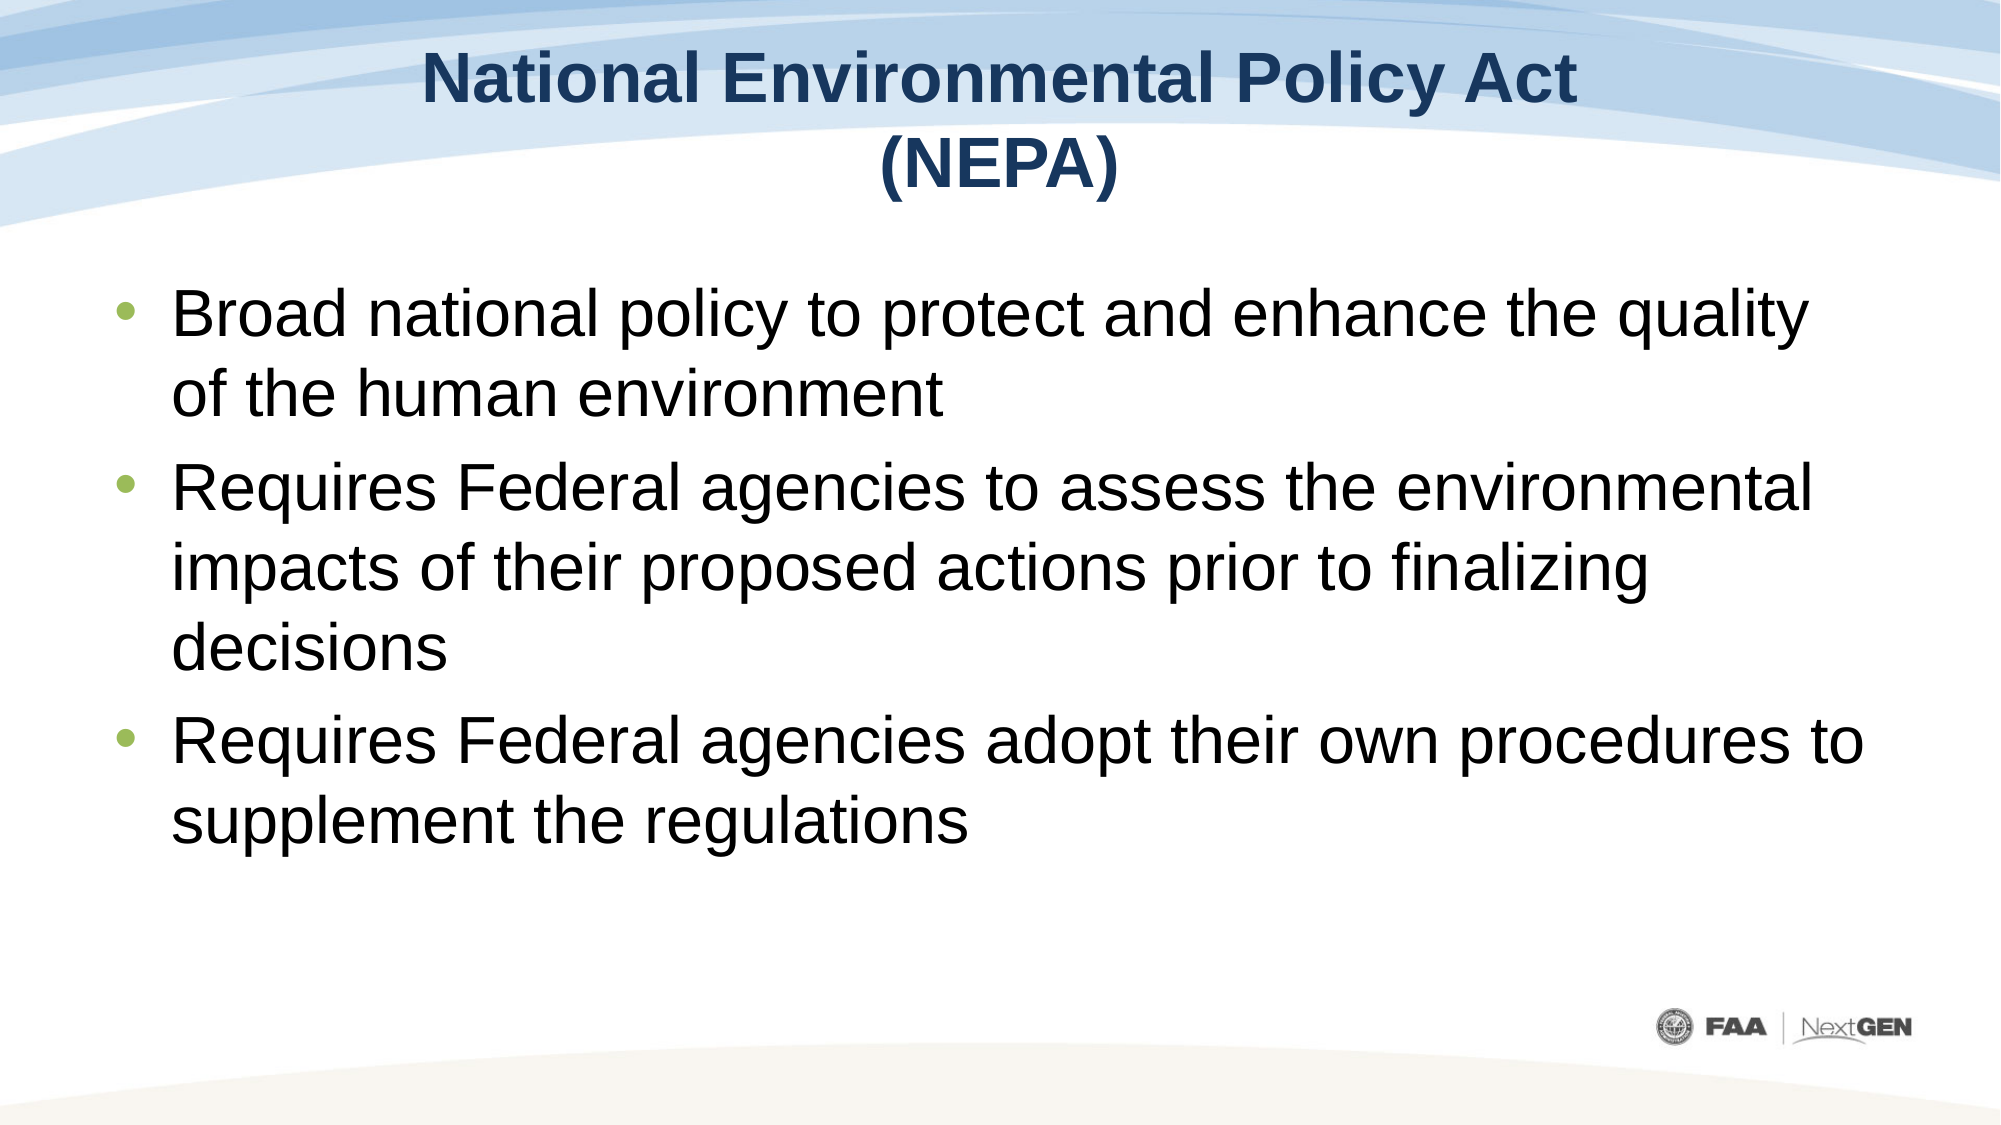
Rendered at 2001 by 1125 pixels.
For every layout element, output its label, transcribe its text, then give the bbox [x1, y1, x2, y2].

title National Environmental Policy Act (NEPA) [99, 22, 1900, 211]
picture [0, 0, 2001, 1125]
list Broad national policy to protect and enhance the quality of the human environment Requires Federal agencies to assess the environmental impacts of their proposed actions prior to finalizing decisions Requires Federal agencies adopt their own procedures to supplement the regulations [99, 262, 1900, 1005]
